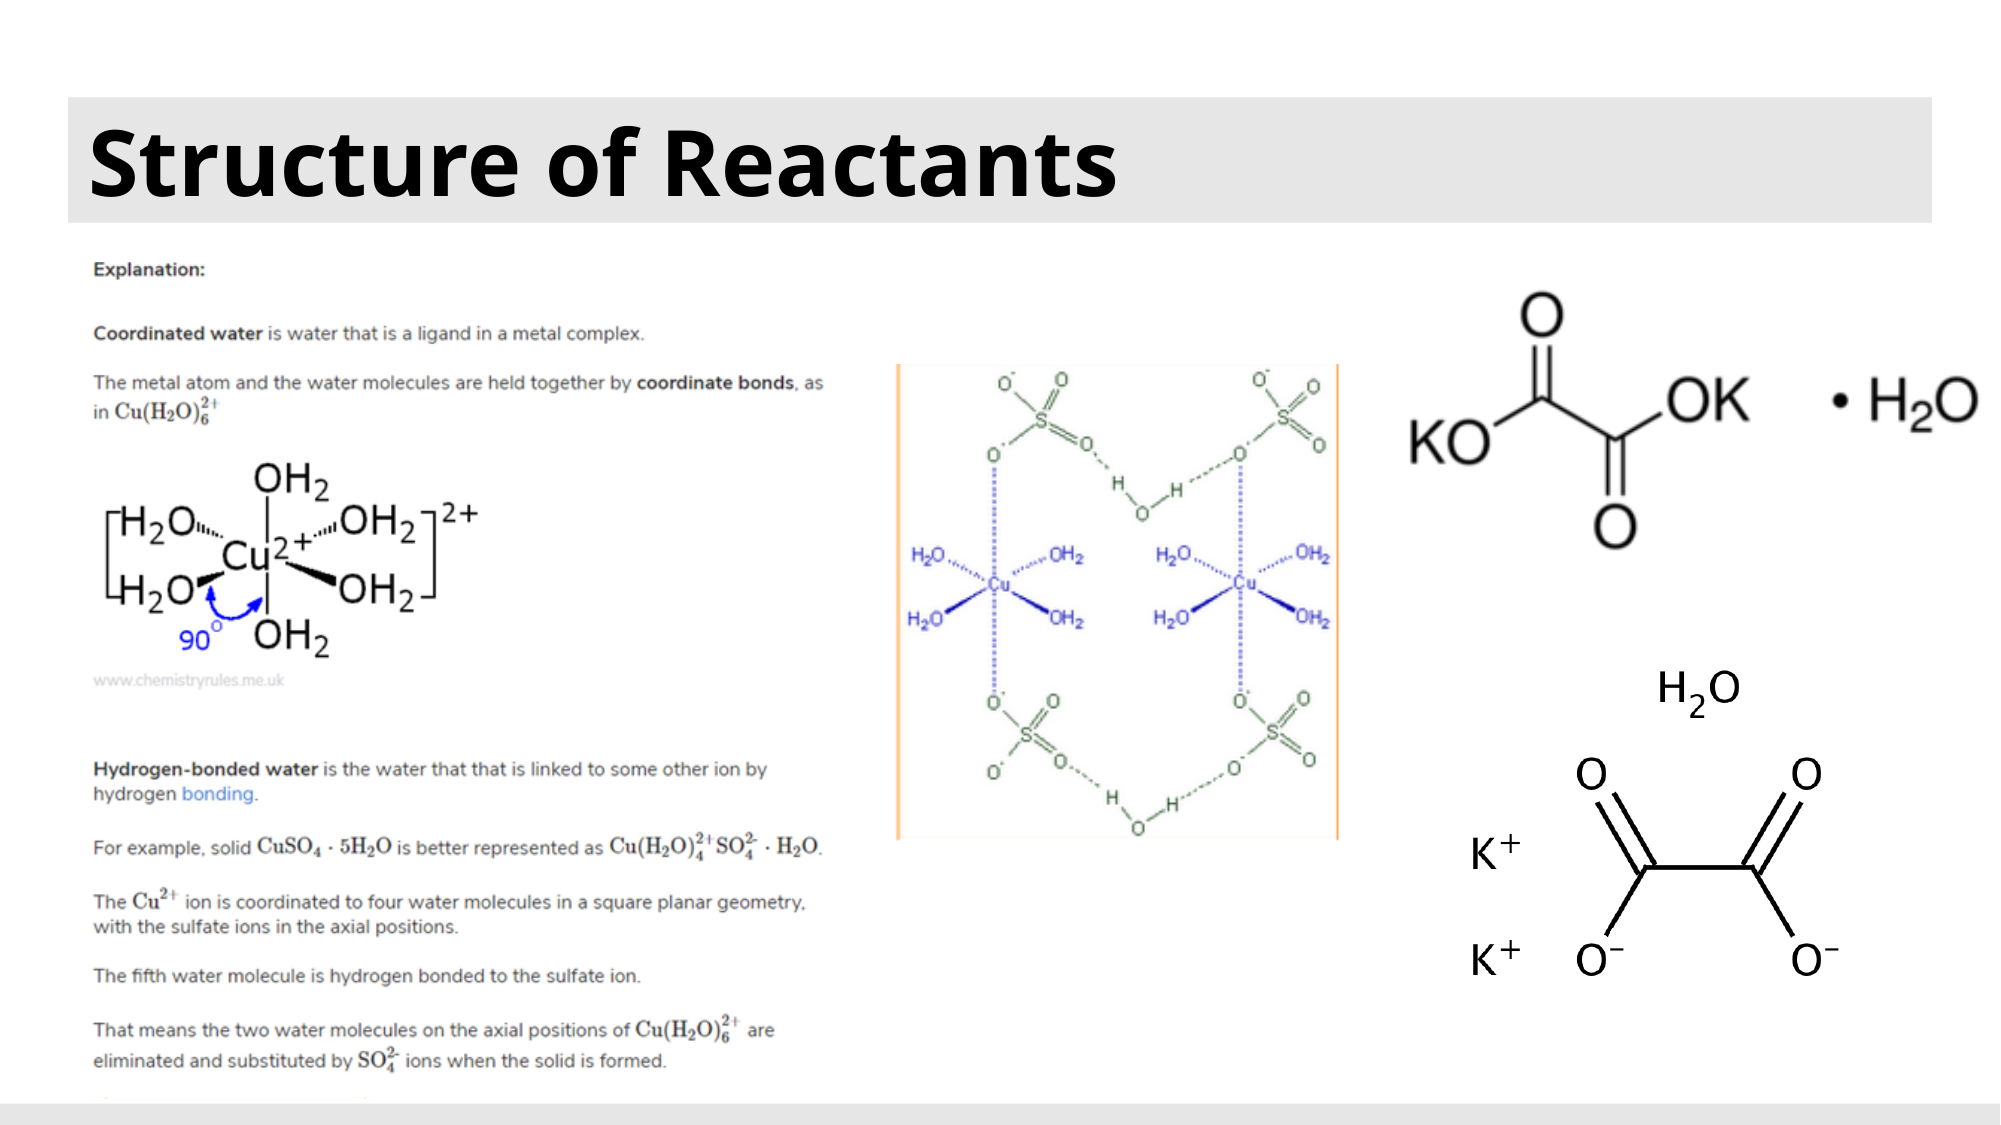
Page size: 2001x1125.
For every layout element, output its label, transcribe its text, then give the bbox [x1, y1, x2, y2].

picture [878, 274, 1995, 1047]
picture [68, 262, 870, 1099]
title Structure of Reactants [68, 97, 1932, 223]
